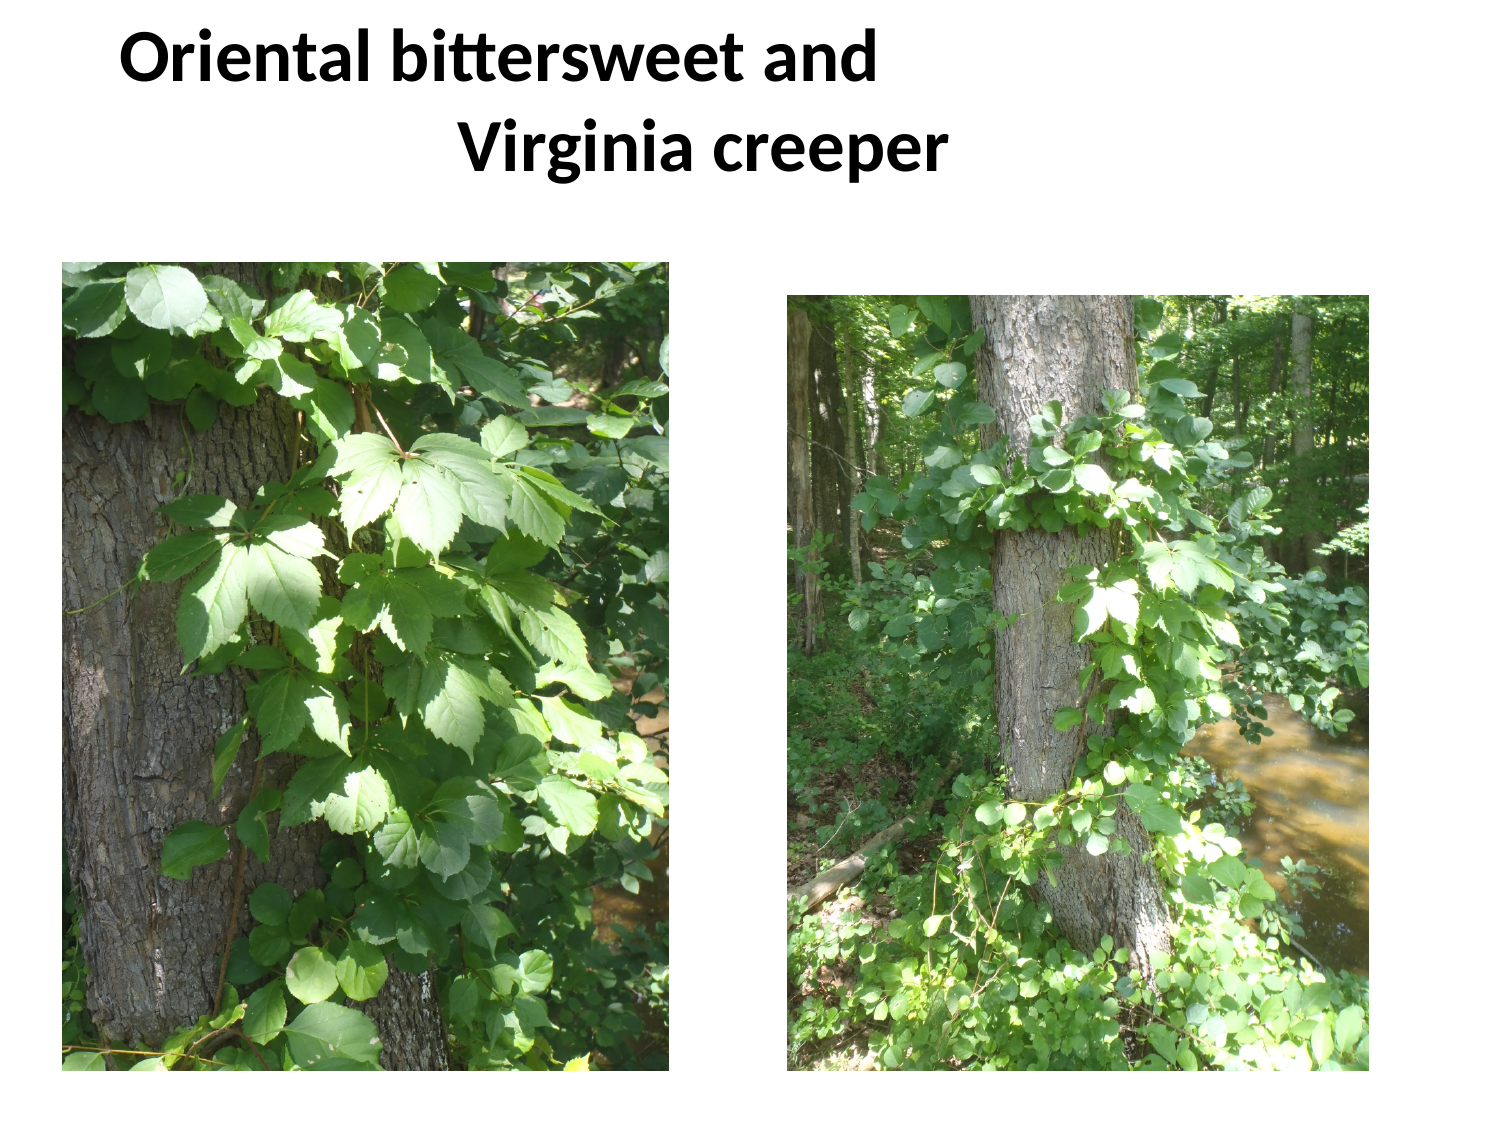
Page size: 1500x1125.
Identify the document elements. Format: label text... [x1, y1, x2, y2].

picture [787, 295, 1369, 1071]
title Oriental bittersweet and Virginia creeper [37, 2, 1388, 191]
picture [62, 262, 669, 1071]
